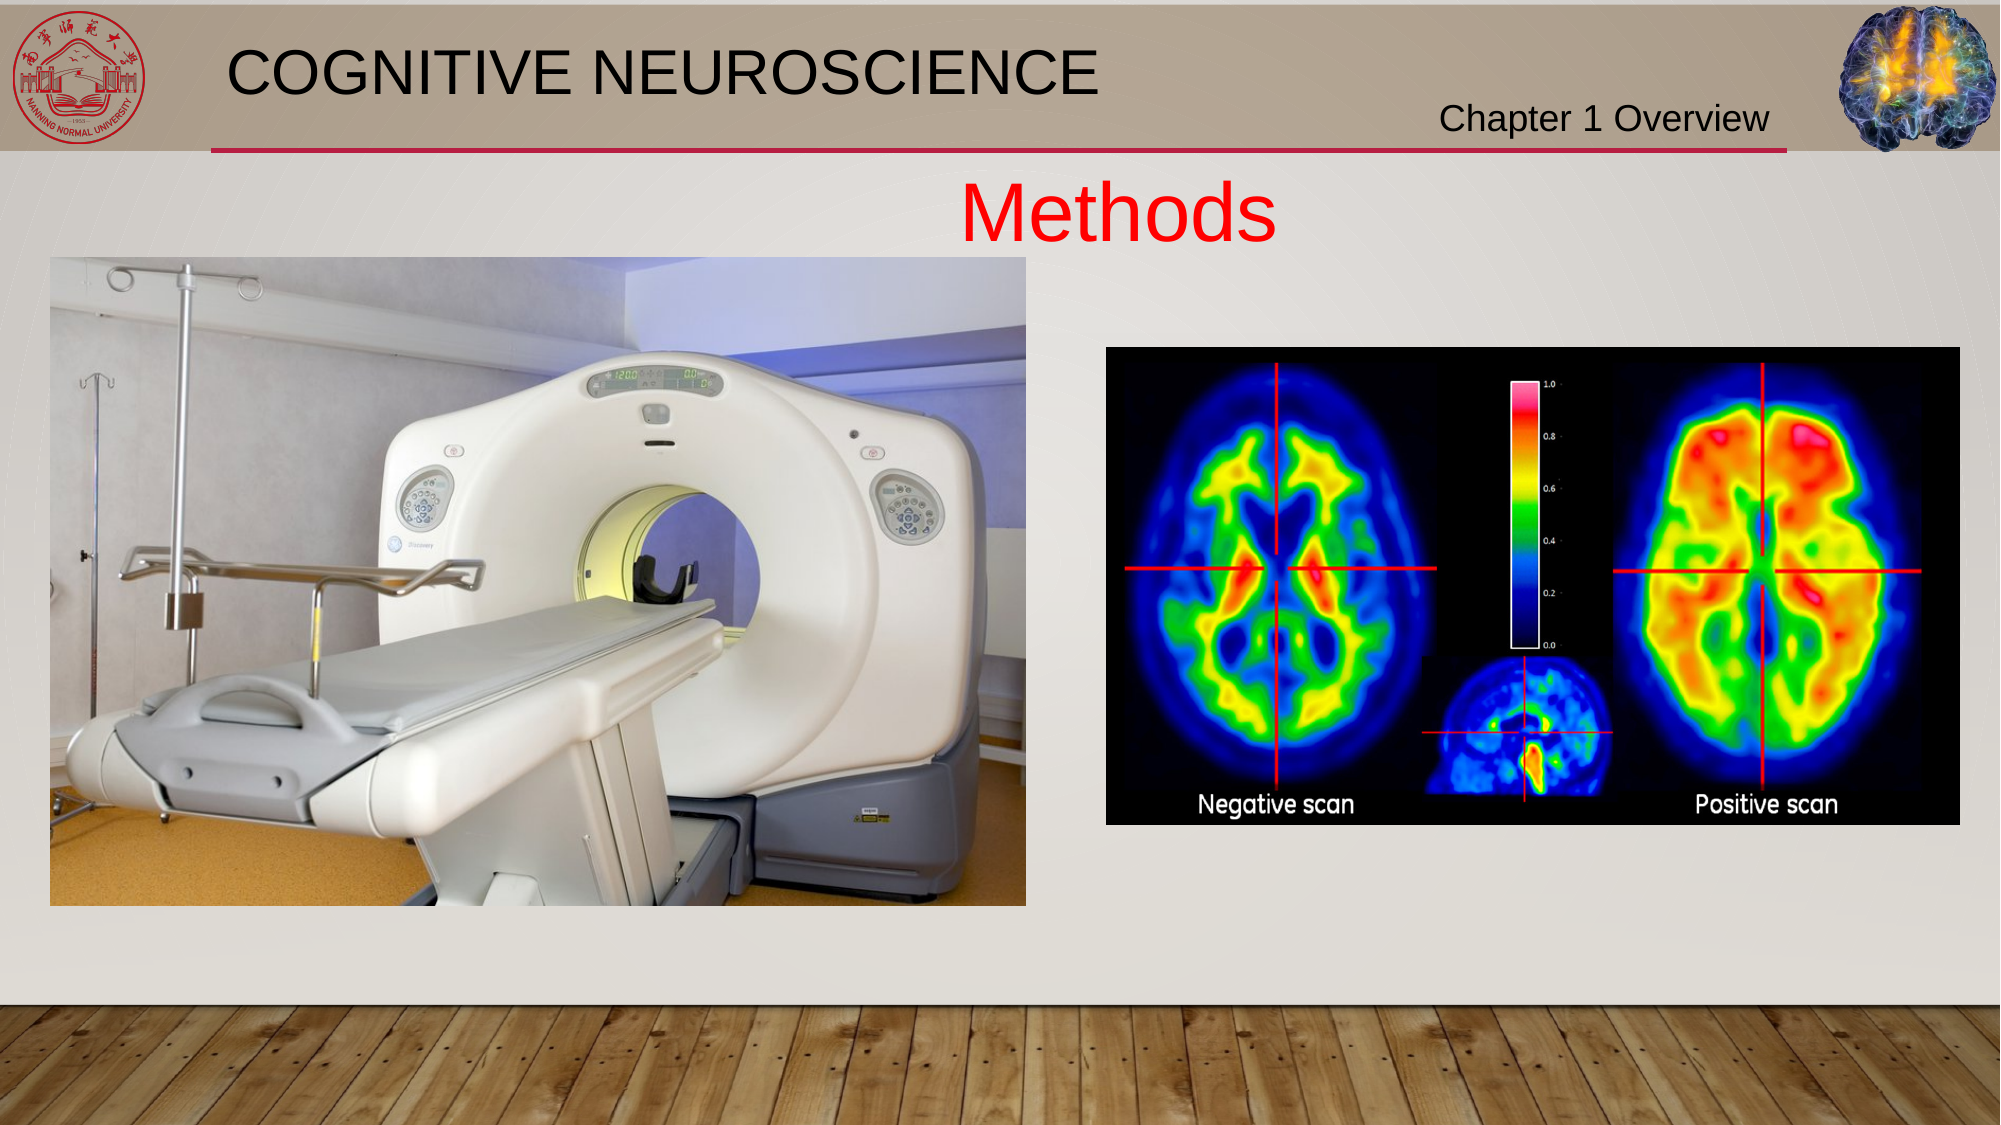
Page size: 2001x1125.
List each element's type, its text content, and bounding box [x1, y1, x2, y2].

picture [50, 257, 1026, 907]
picture [11, 11, 147, 147]
picture [1106, 347, 1960, 825]
title Cognitive neuroscience [211, 32, 1120, 123]
text_box Methods [944, 150, 1294, 266]
picture [1836, 0, 2000, 156]
text_box Chapter 1 Overview [1424, 86, 1785, 147]
picture [0, 1005, 2000, 1125]
